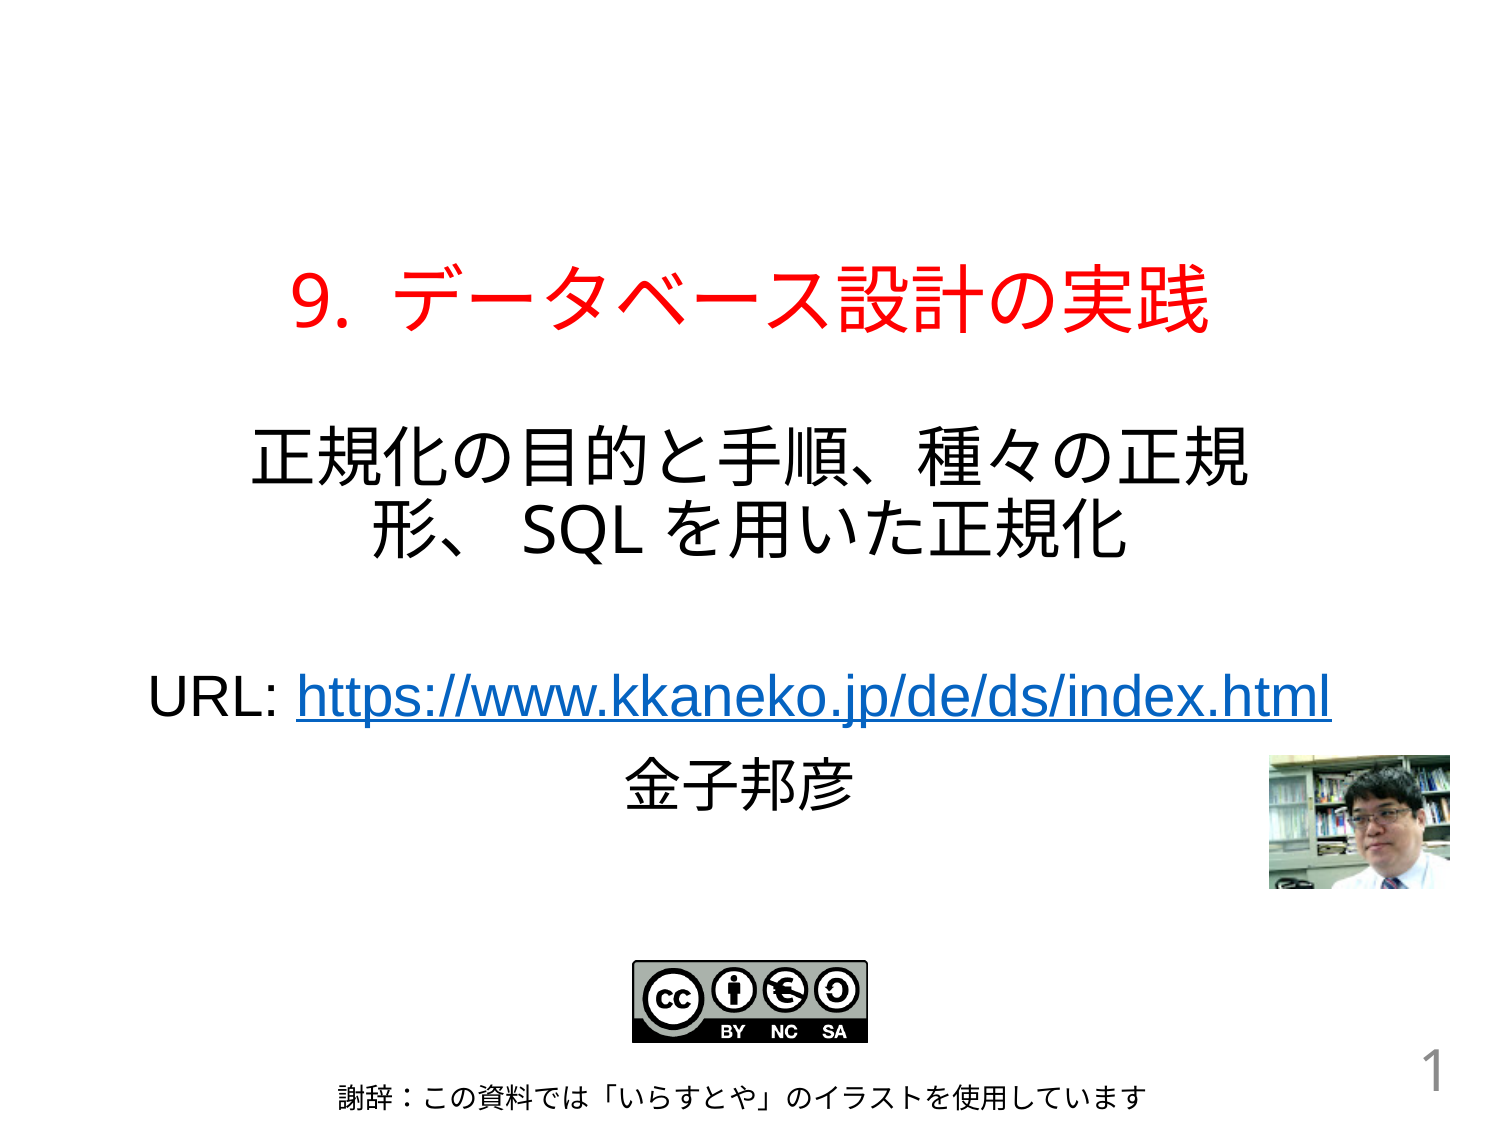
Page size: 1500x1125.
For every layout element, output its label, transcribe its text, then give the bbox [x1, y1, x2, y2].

title 9. データベース設計の実践 正規化の目的と手順、種々の正規形、SQLを用いた正規化 [112, 184, 1388, 576]
picture [1269, 755, 1450, 889]
picture [632, 960, 868, 1043]
text_box URL: https://www.kkaneko.jp/de/ds/index.html 金子邦彦 [43, 650, 1437, 922]
slide_number 1 [1129, 1042, 1467, 1103]
text_box 謝辞：この資料では「いらすとや」のイラストを使用しています [323, 1072, 1177, 1122]
